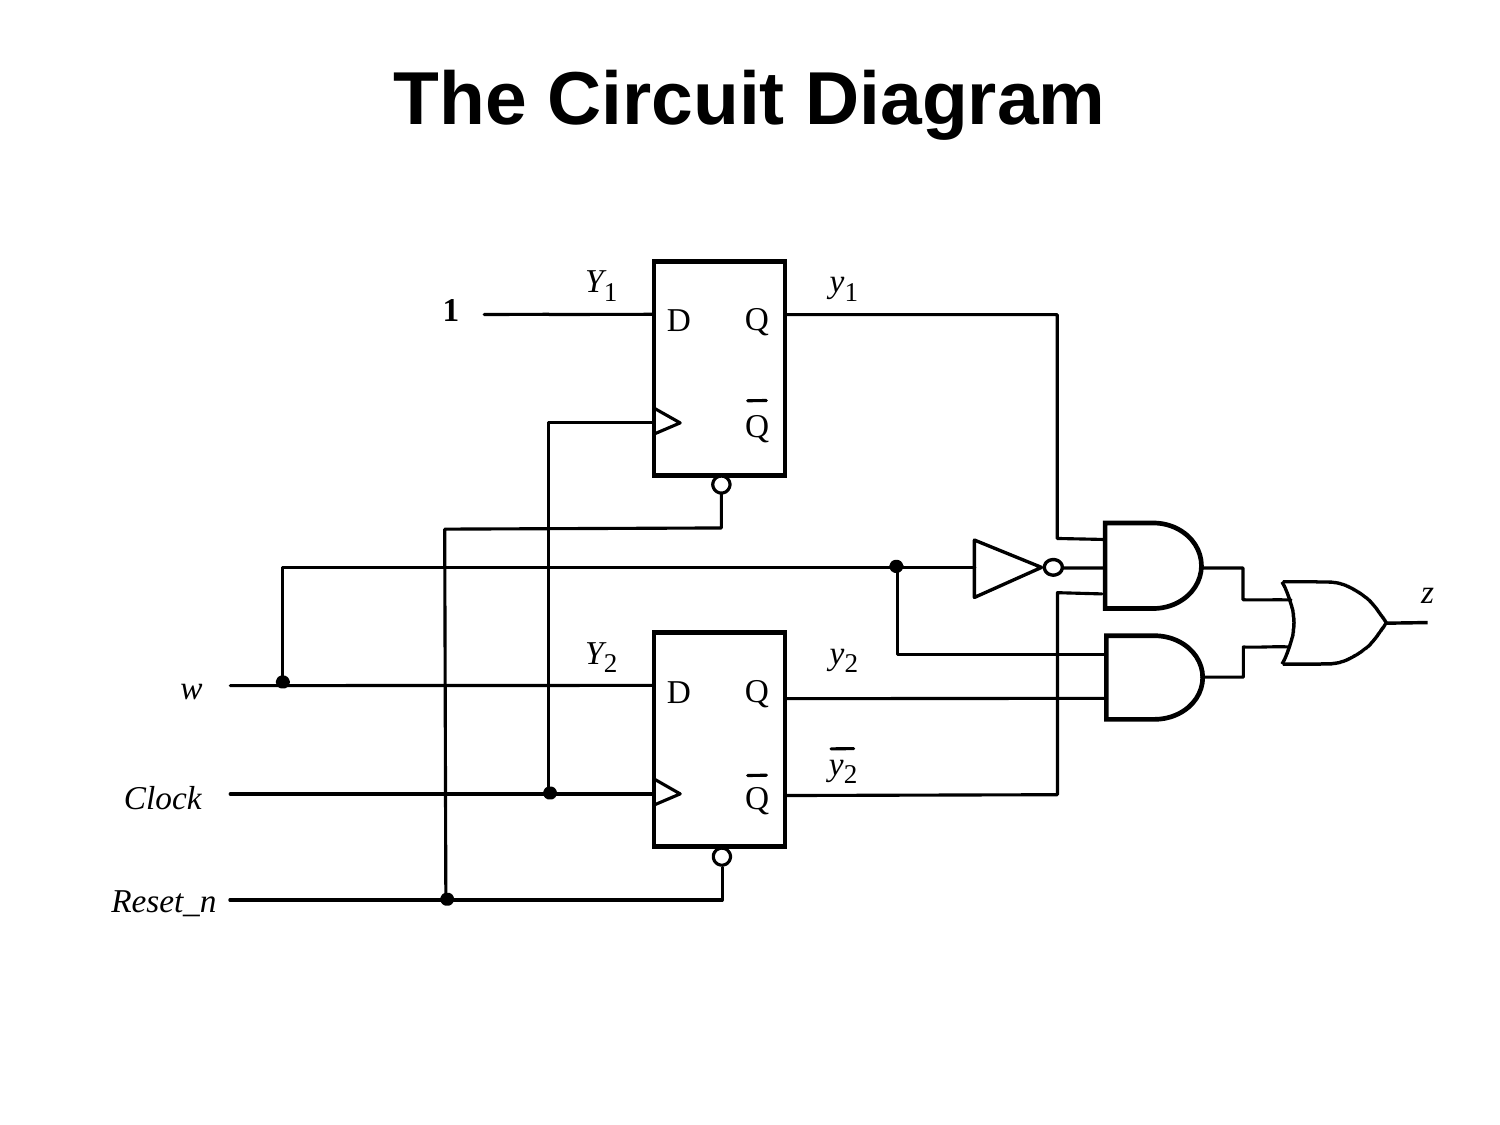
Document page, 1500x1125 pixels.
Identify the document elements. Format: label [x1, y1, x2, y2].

text_box [111, 259, 1459, 927]
title [0, 1, 1500, 189]
